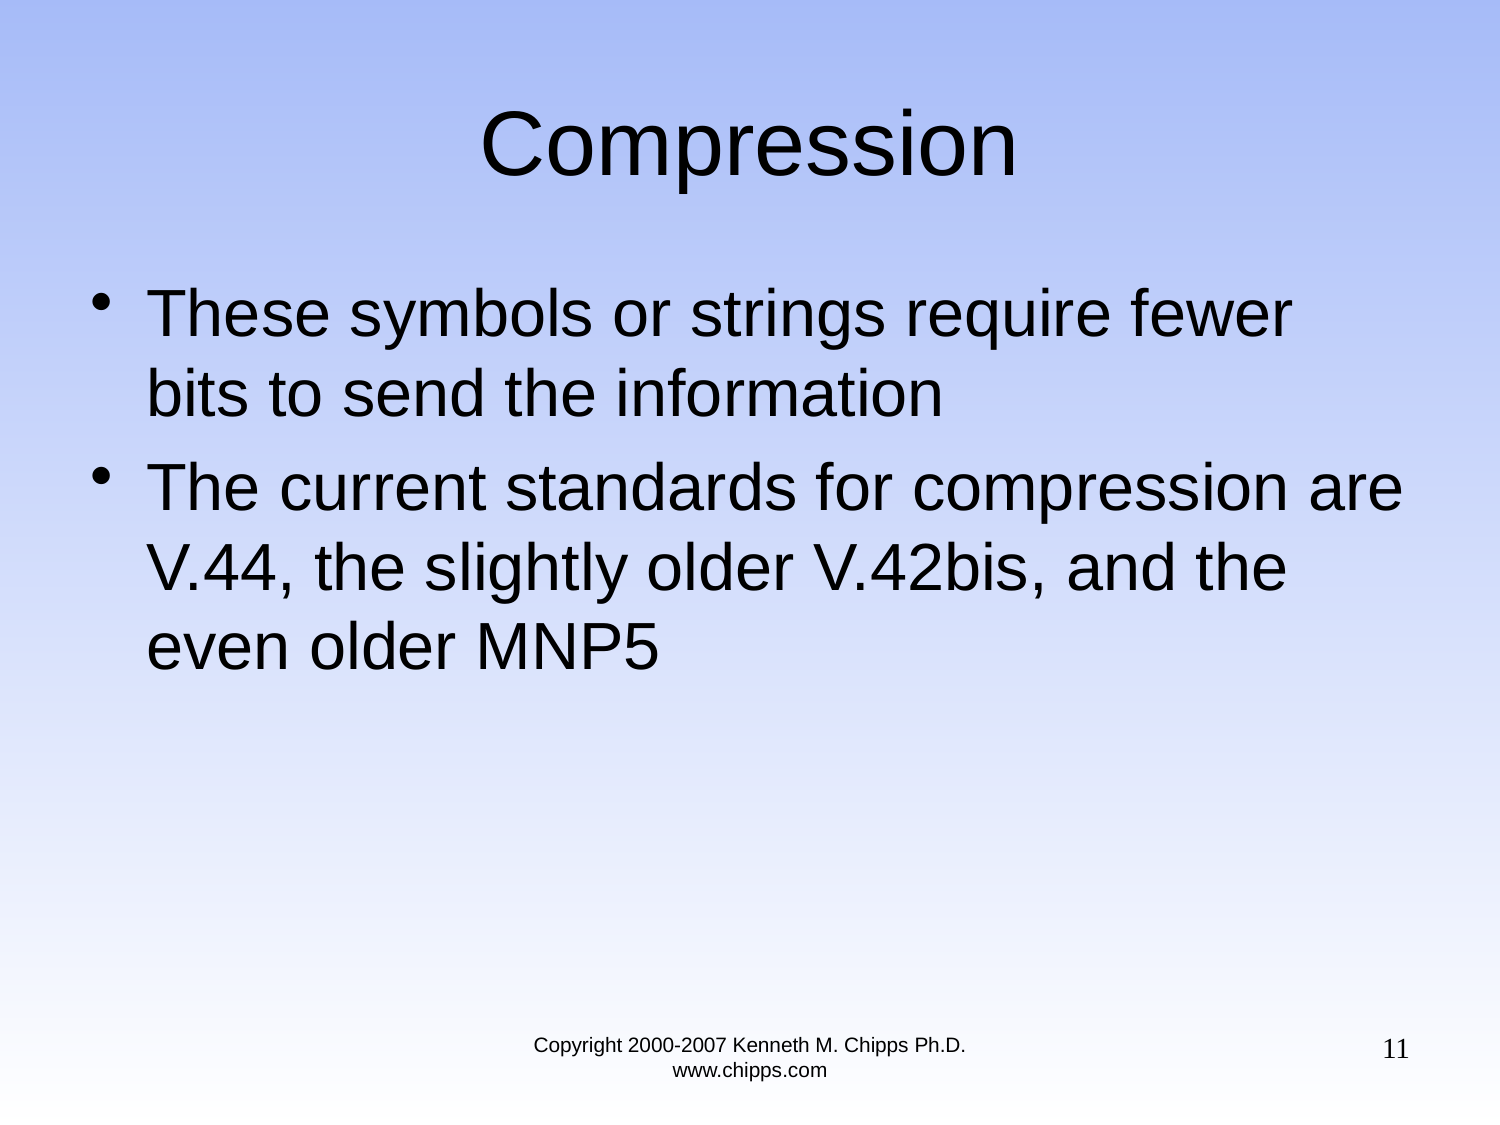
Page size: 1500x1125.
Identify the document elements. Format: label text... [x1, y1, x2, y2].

title Compression [74, 44, 1426, 233]
slide_number 11 [1074, 1021, 1426, 1101]
footer Copyright 2000-2007 Kenneth M. Chipps Ph.D. www.chipps.com [449, 1024, 1051, 1103]
list These symbols or strings require fewer bits to send the information The current standards for compression are V.44, the slightly older V.42bis, and the even older MNP5 [74, 262, 1426, 1006]
